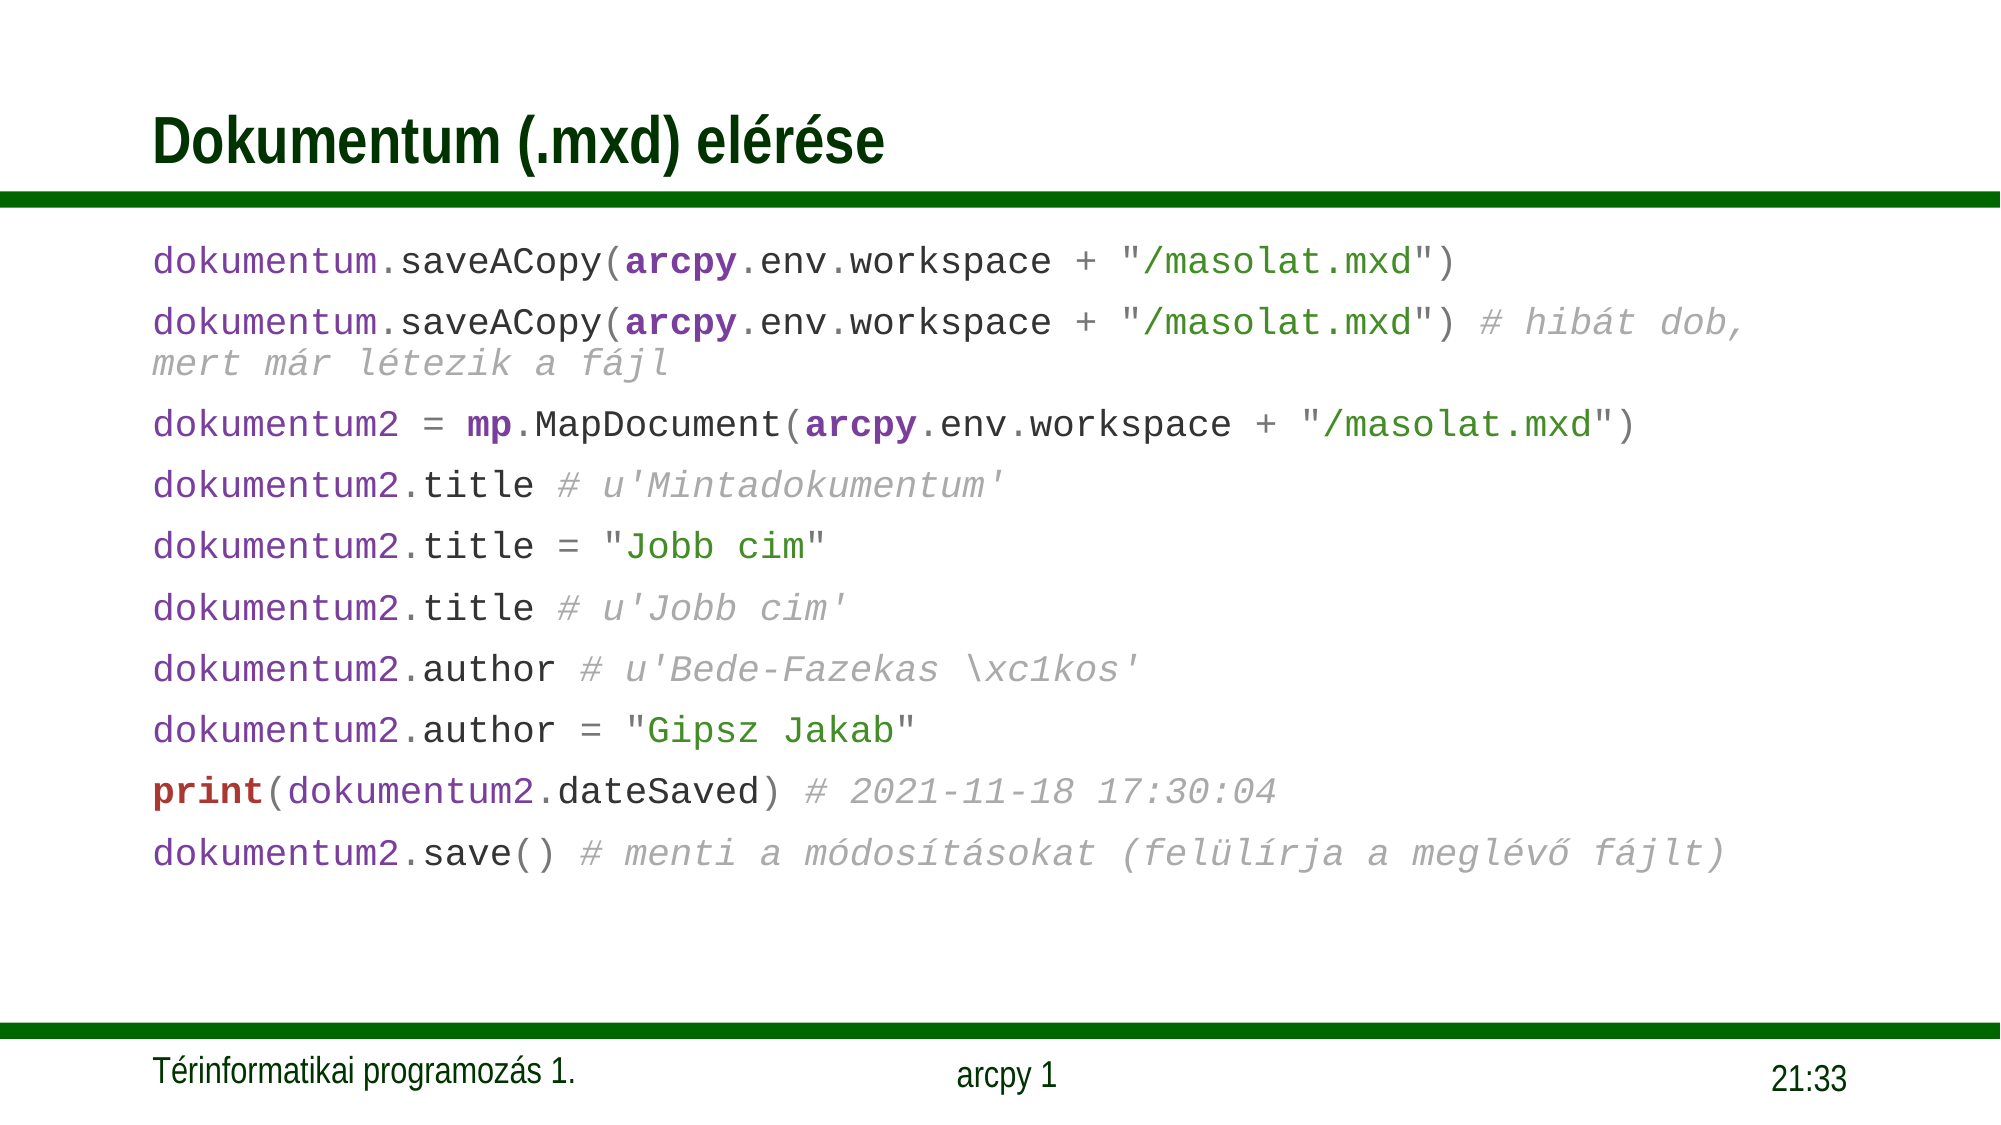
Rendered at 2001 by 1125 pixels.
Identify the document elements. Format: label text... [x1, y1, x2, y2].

list dokumentum.saveACopy(arcpy.env.workspace + "/masolat.mxd") dokumentum.saveACopy(arcpy.env.workspace + "/masolat.mxd") # hibát dob, mert már létezik a fájl dokumentum2 = mp.MapDocument(arcpy.env.workspace + "/masolat.mxd") dokumentum2.title # u'Mintadokumentum' dokumentum2.title = "Jobb cim" dokumentum2.title # u'Jobb cim' dokumentum2.author # u'Bede-Fazekas \xc1kos' dokumentum2.author = "Gipsz Jakab" print(dokumentum2.dateSaved) # 2021-11-18 17:30:04 dokumentum2.save() # menti a módosításokat (felülírja a meglévő fájlt) [137, 233, 1863, 1014]
title Dokumentum (.mxd) elérése [137, 28, 1863, 186]
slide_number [1390, 1046, 1863, 1106]
